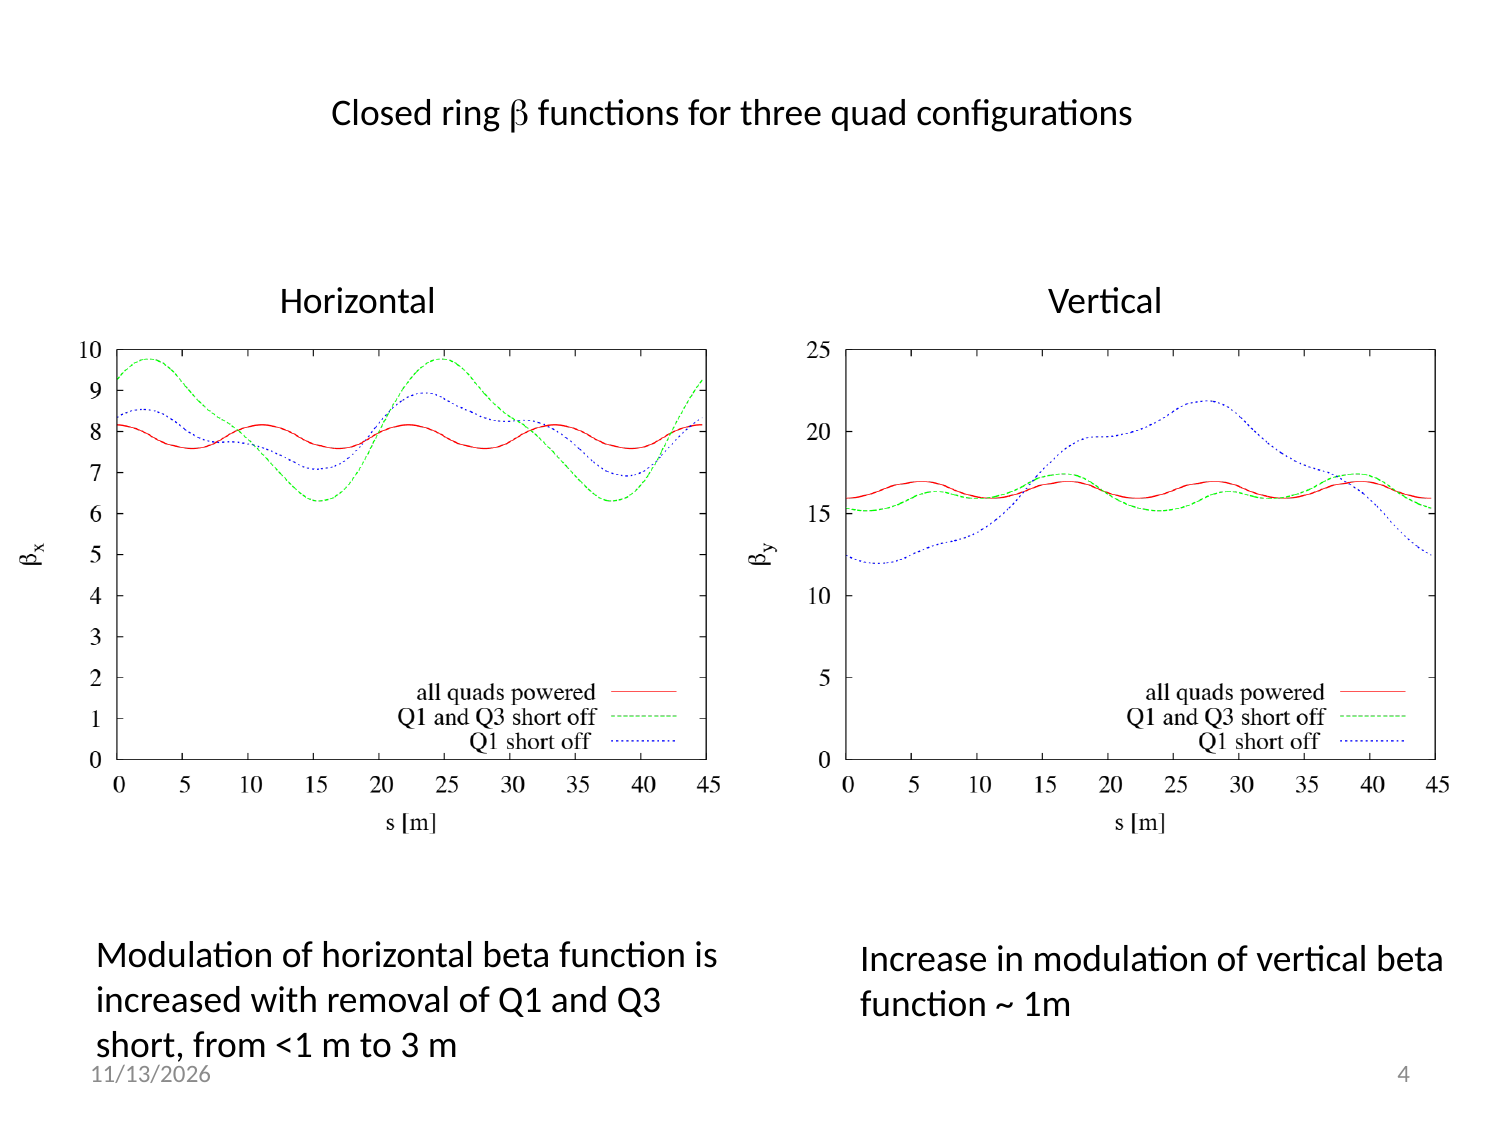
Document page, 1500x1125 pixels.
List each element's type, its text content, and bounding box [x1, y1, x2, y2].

text_box Closed ring b functions for three quad configurations [316, 80, 1149, 141]
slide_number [75, 1042, 425, 1103]
text_box Increase in modulation of vertical beta function ~ 1m [845, 926, 1485, 1031]
picture [0, 268, 1500, 897]
slide_number 4 [1074, 1042, 1425, 1103]
text_box Modulation of horizontal beta function is increased with removal of Q1 and Q3 short, from <1 m to 3 m [81, 922, 771, 1072]
